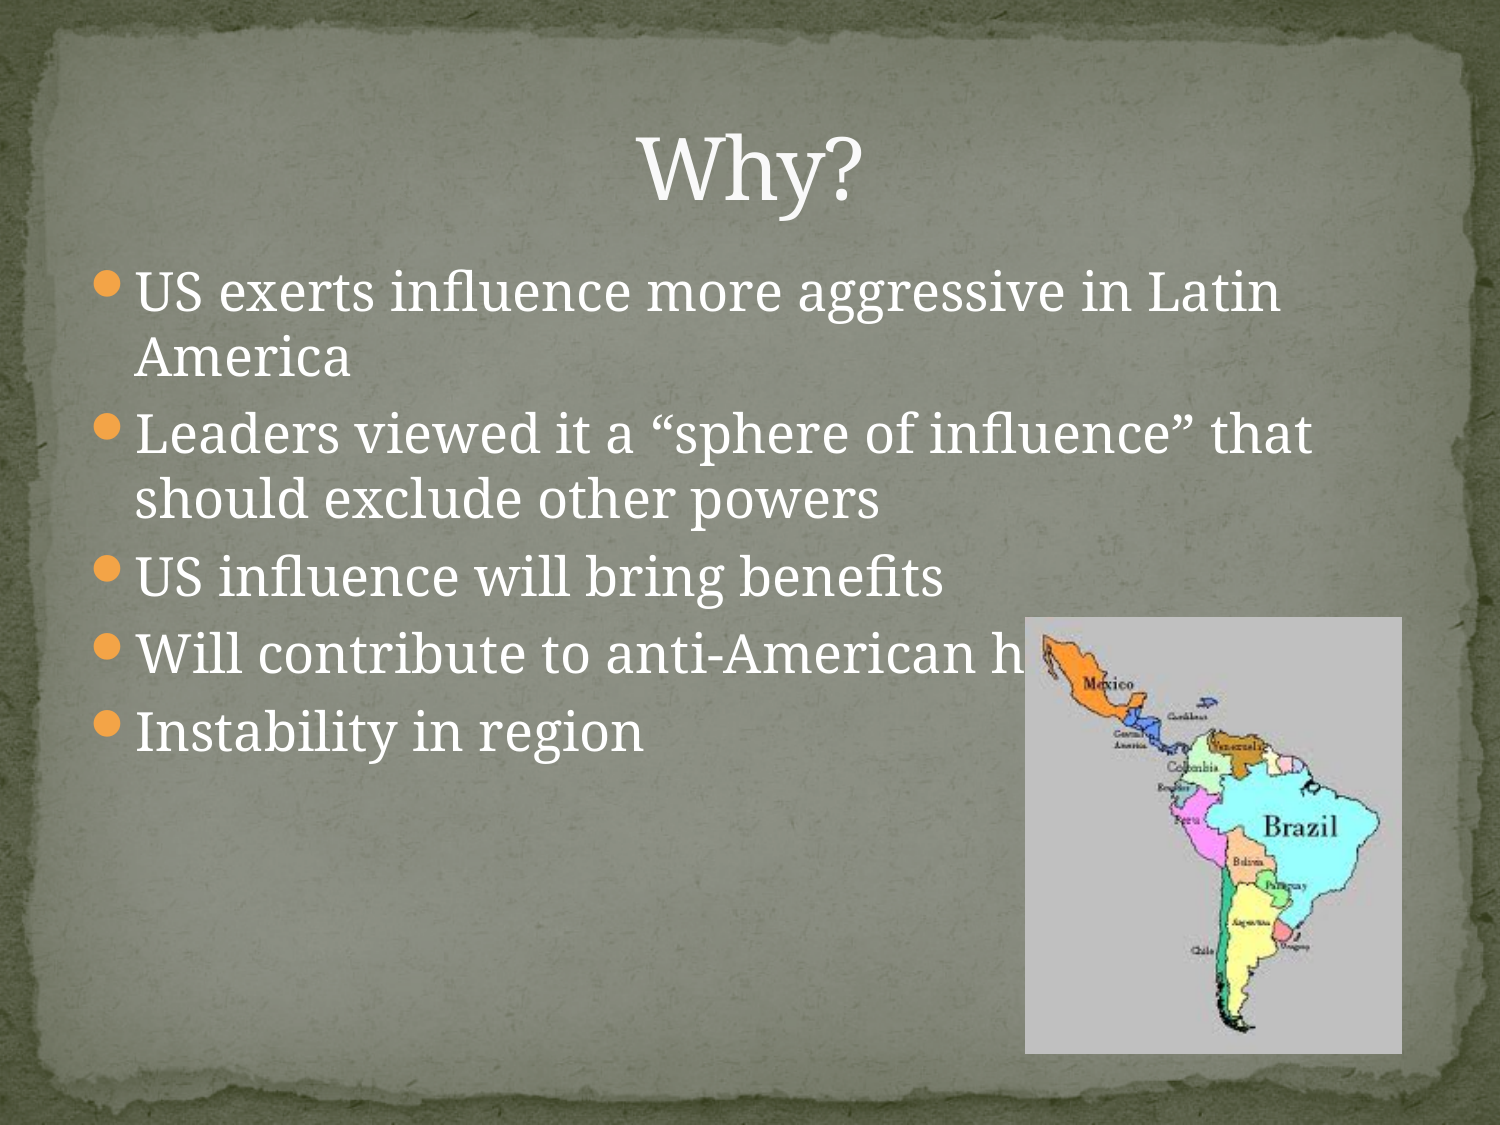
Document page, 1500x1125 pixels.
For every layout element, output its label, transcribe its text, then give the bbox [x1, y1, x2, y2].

list US exerts influence more aggressive in Latin America Leaders viewed it a “sphere of influence” that should exclude other powers US influence will bring benefits Will contribute to anti-American hostility Instability in region [75, 249, 1425, 1000]
title Why? [74, 24, 1425, 225]
picture [1025, 617, 1402, 1054]
